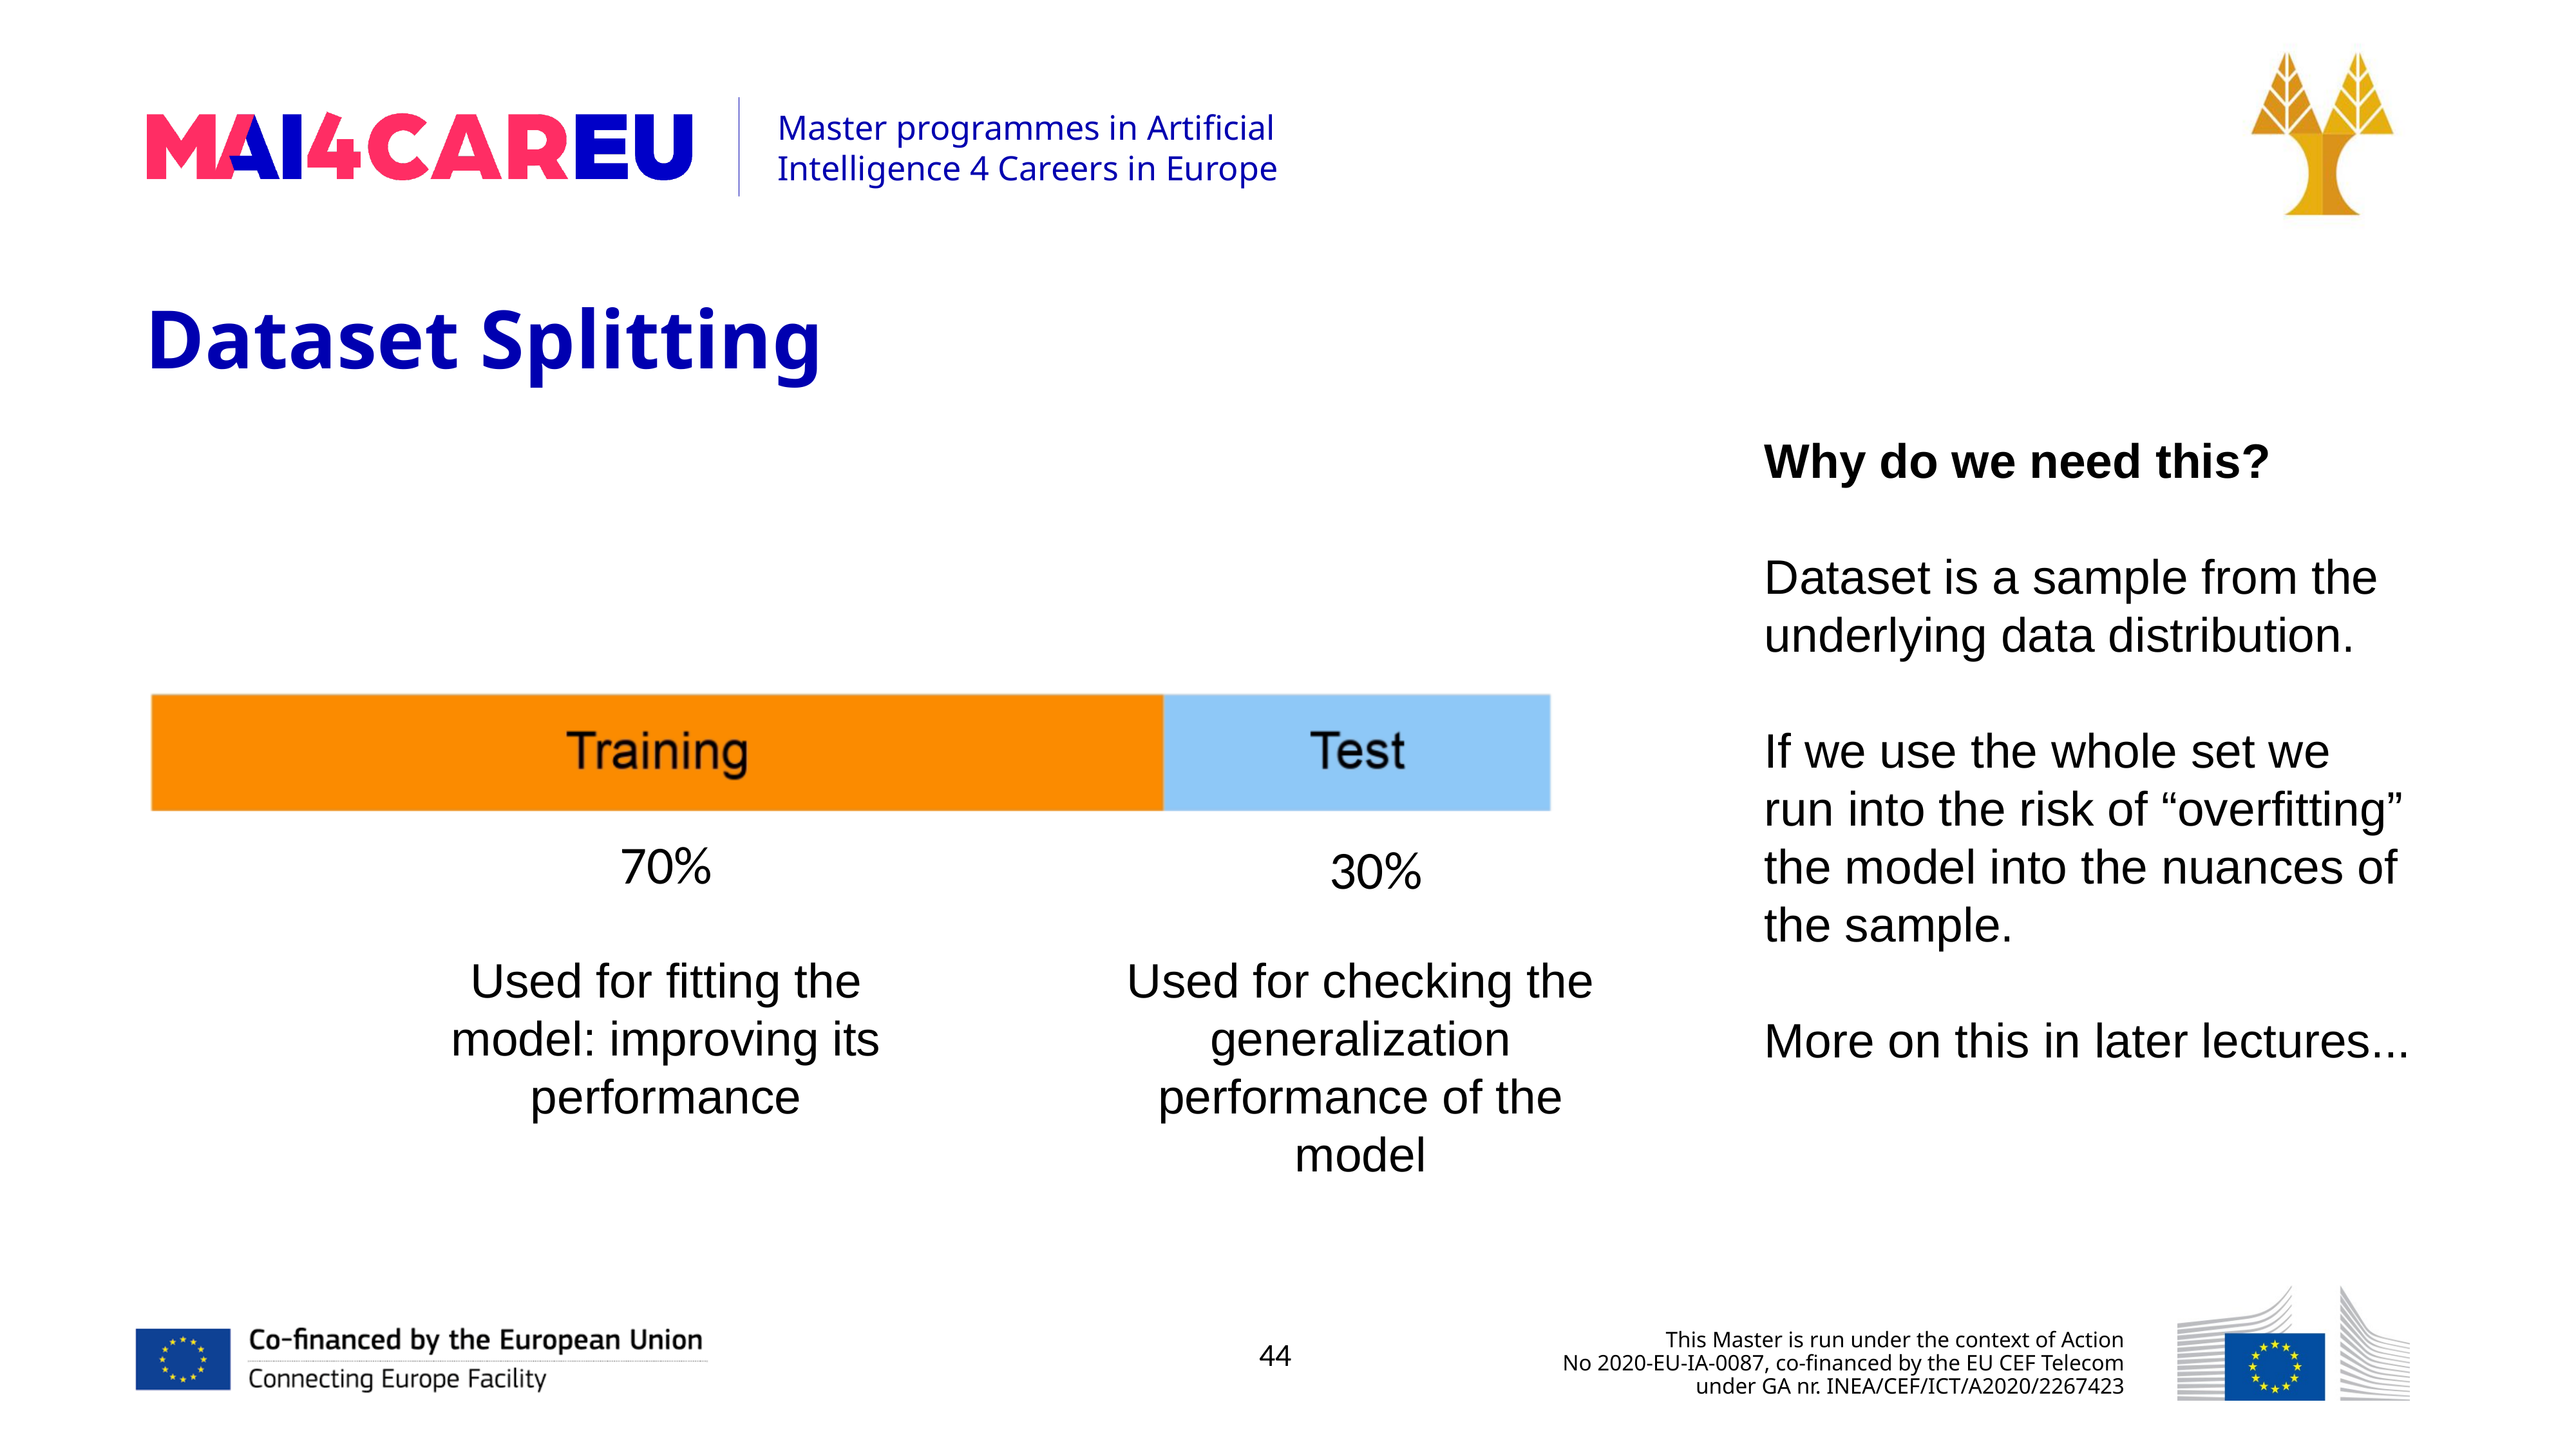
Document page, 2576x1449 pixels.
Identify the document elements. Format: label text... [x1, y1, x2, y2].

text_box Used for checking the generalization performance of the model [1115, 944, 1606, 1187]
list Dataset Splitting [136, 286, 2417, 451]
picture [2177, 1285, 2410, 1401]
slide_number 44 [1222, 1314, 1329, 1392]
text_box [136, 672, 1606, 906]
text_box Why do we need this? Dataset is a sample from the underlying data distribution. If we use the whole set we run into the risk of “overfitting” the model into the nuances of the sample. More on this in later lectures... [1759, 424, 2417, 1073]
picture [2216, 39, 2417, 238]
picture [124, 1319, 713, 1399]
text_box Used for fitting the model: improving its performance [436, 943, 896, 1129]
picture [147, 111, 692, 180]
